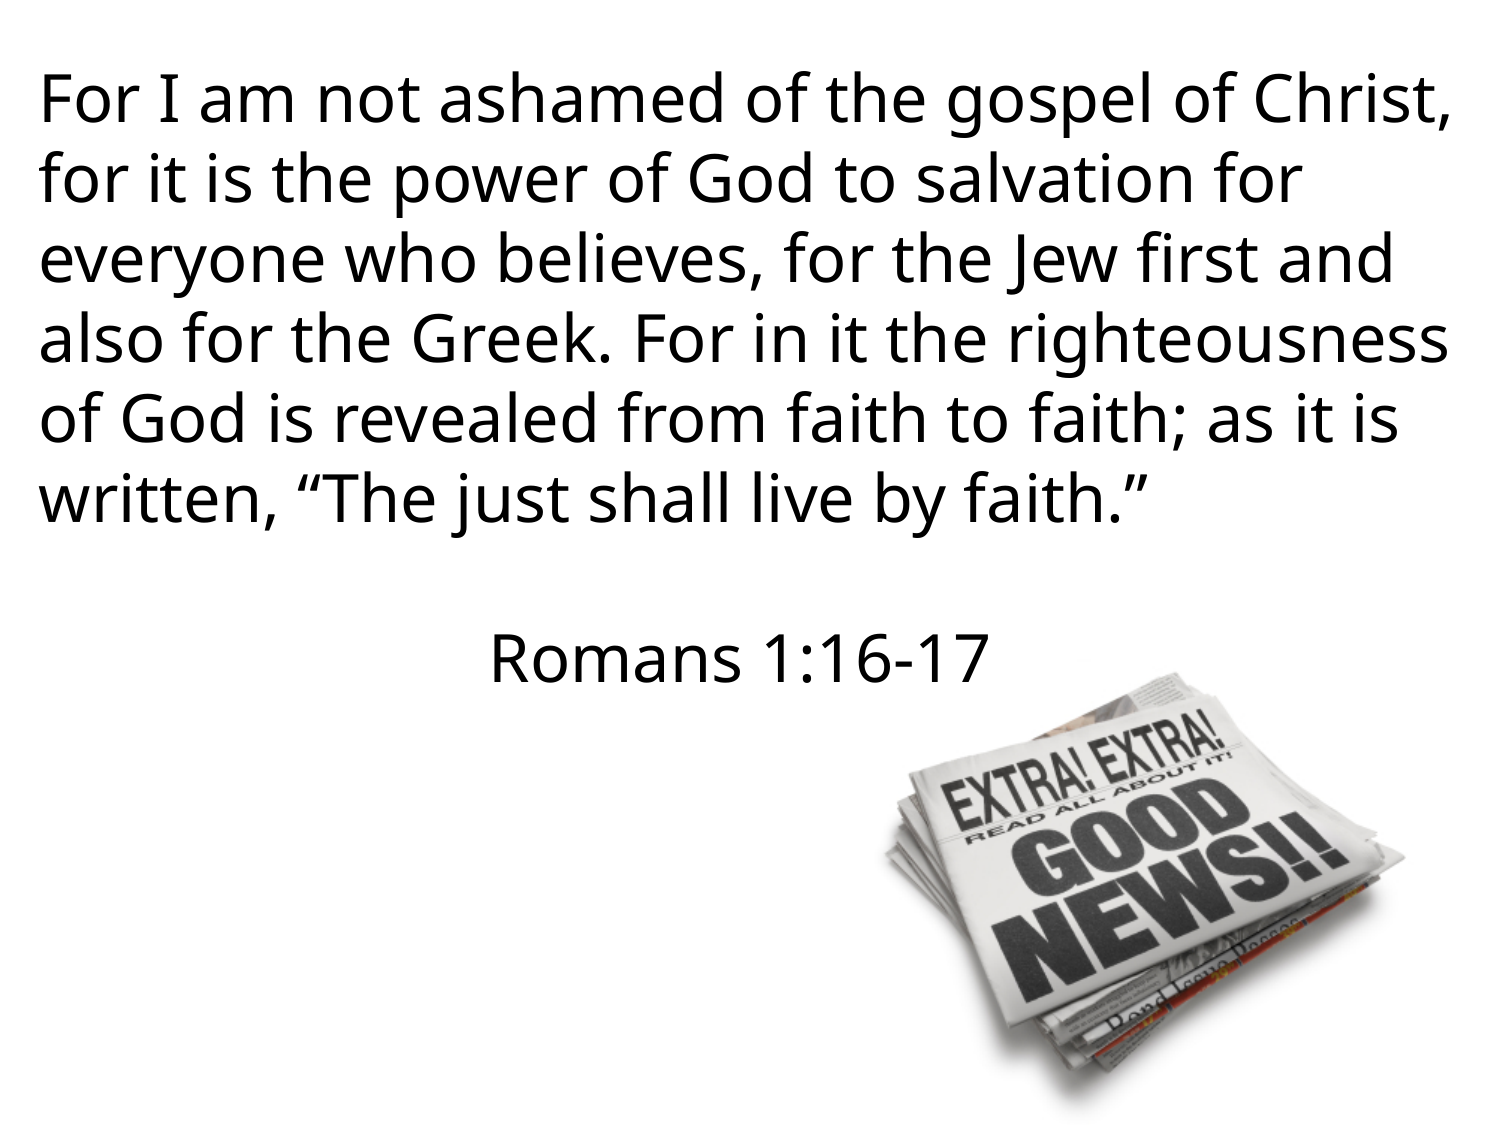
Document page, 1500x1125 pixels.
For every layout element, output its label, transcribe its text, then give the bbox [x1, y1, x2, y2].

picture [851, 654, 1421, 1125]
text_box For I am not ashamed of the gospel of Christ, for it is the power of God to salvation for everyone who believes, for the Jew first and also for the Greek. For in it the righteousness of God is revealed from faith to faith; as it is written, “The just shall live by faith.” Romans 1:16-17 [23, 48, 1477, 704]
